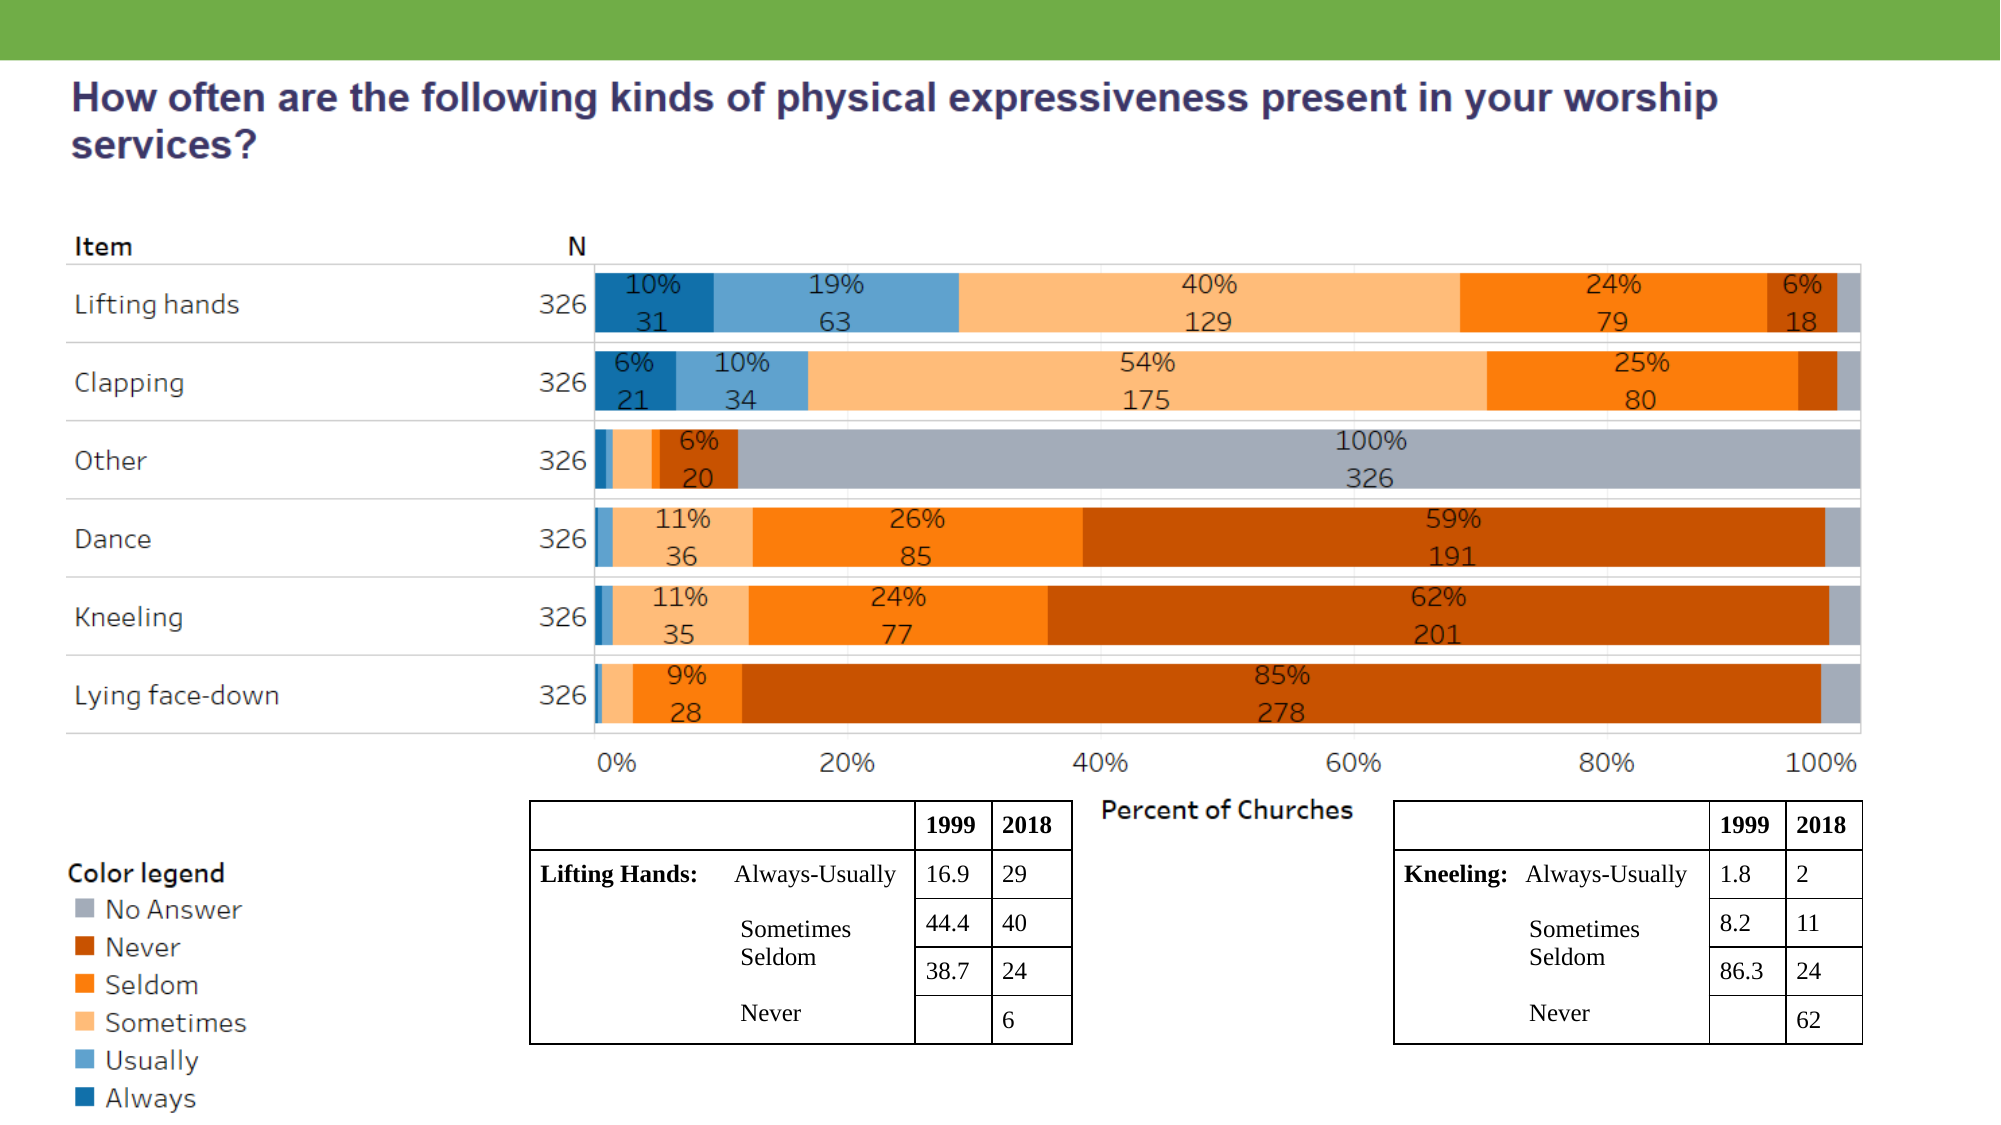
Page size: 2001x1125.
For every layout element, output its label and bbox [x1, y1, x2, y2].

text_box [0, 0, 2000, 61]
picture [65, 66, 1863, 1117]
